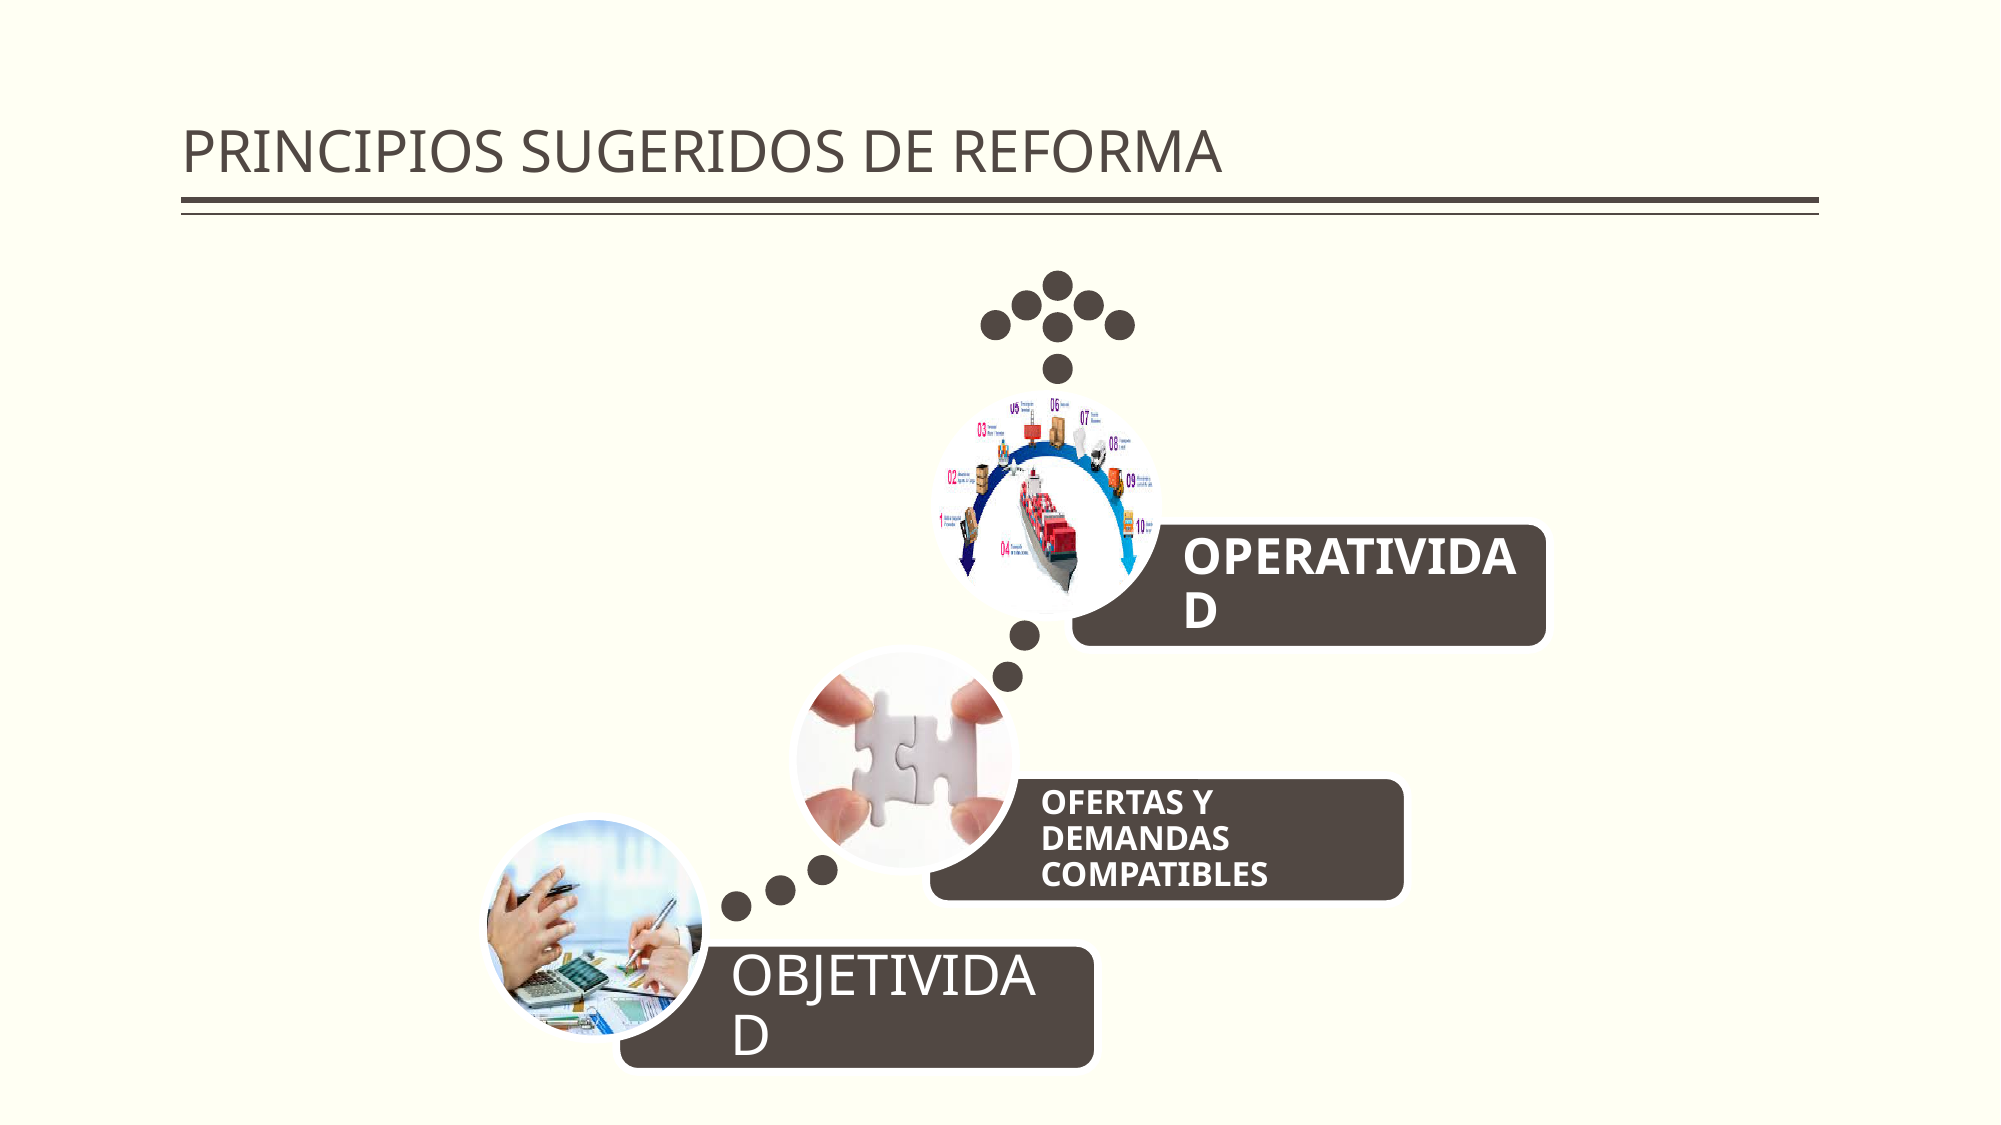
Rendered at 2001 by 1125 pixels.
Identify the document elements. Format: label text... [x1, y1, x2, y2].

title PRINCIPIOS SUGERIDOS DE REFORMA [181, 12, 1819, 193]
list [181, 248, 1852, 1099]
